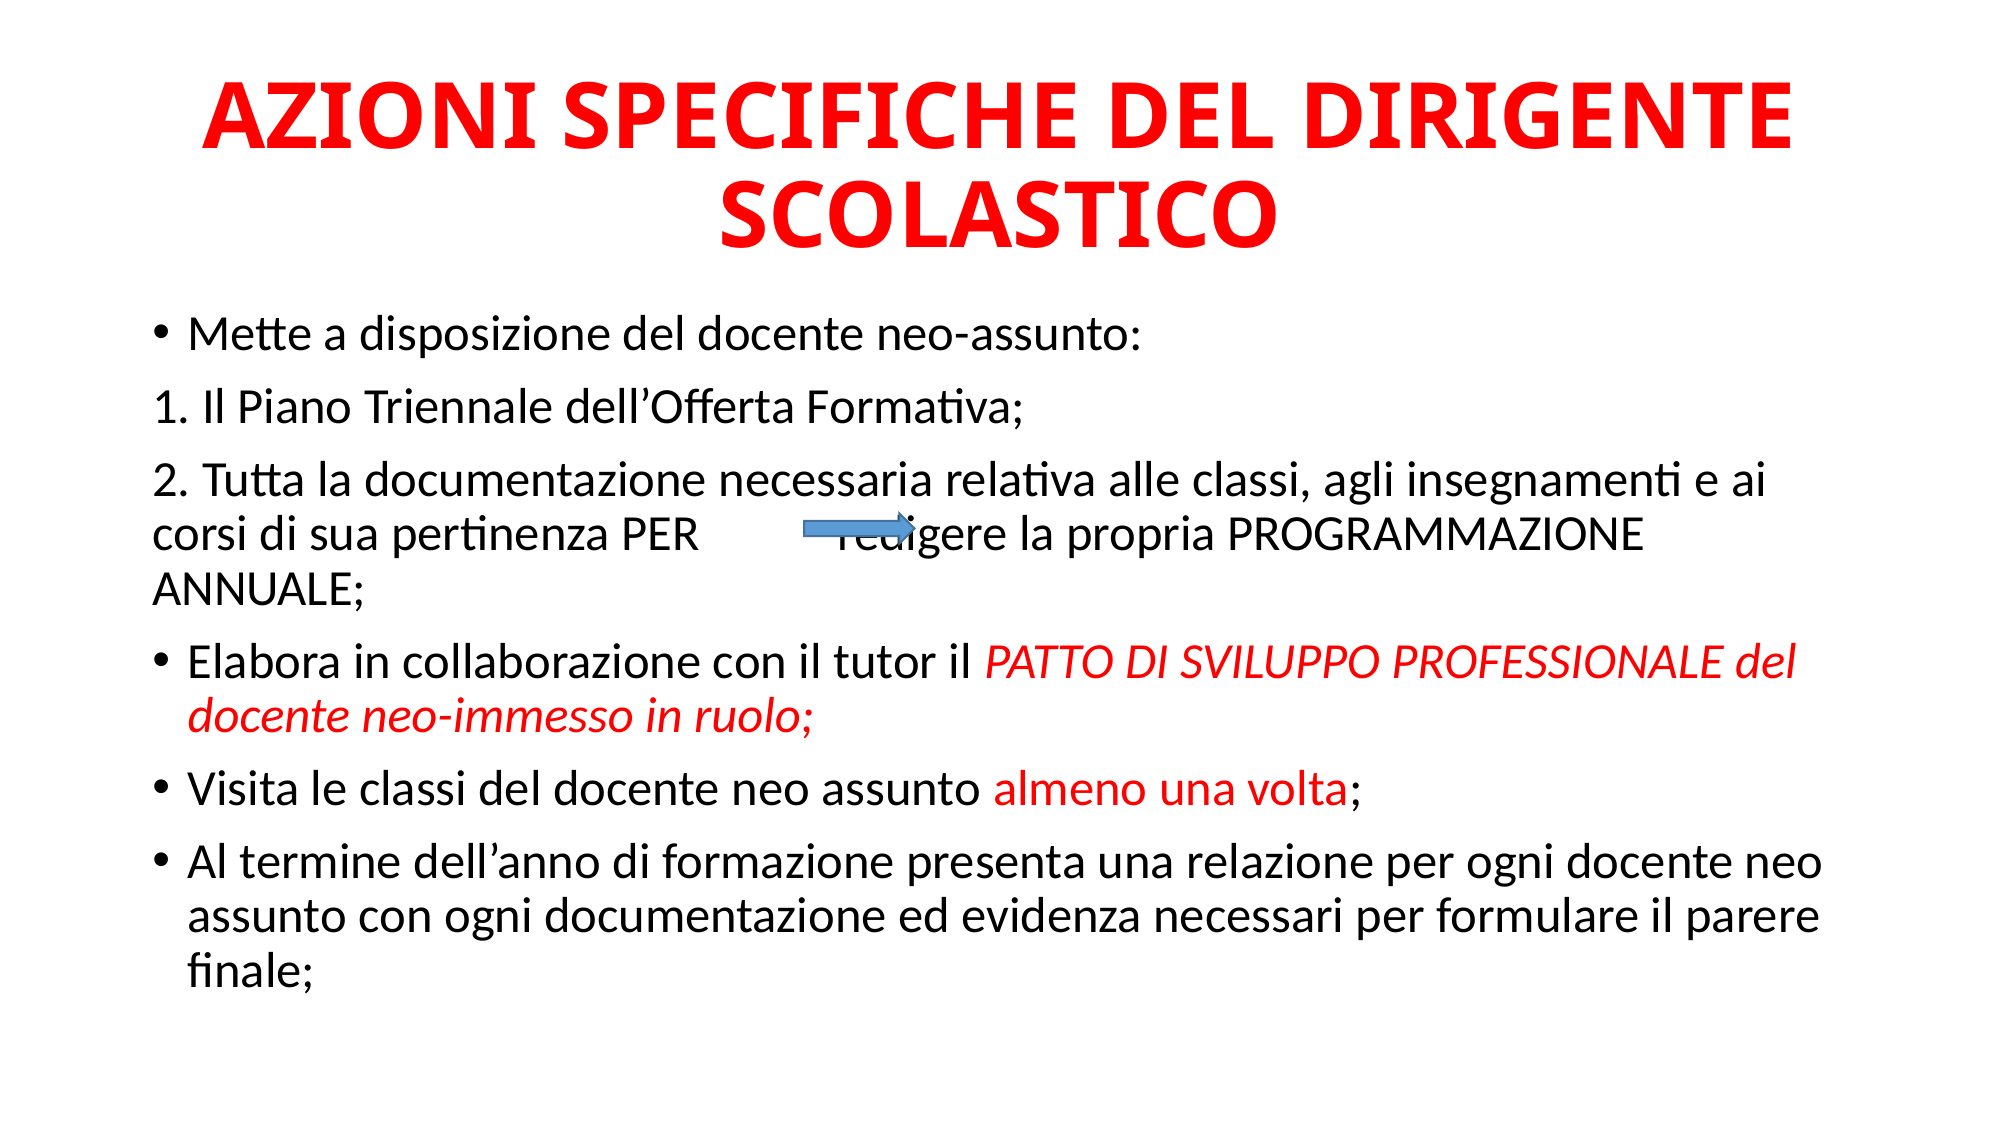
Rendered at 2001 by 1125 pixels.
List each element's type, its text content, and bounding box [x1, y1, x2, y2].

text_box [803, 510, 916, 547]
list Mette a disposizione del docente neo-assunto: 1. Il Piano Triennale dell’Offerta Formativa; 2. Tutta la documentazione necessaria relativa alle classi, agli insegnamenti e ai corsi di sua pertinenza PER redigere la propria PROGRAMMAZIONE ANNUALE; Elabora in collaborazione con il tutor il PATTO DI SVILUPPO PROFESSIONALE del docente neo-immesso in ruolo; Visita le classi del docente neo assunto almeno una volta; Al termine dell’anno di formazione presenta una relazione per ogni docente neo assunto con ogni documentazione ed evidenza necessari per formulare il parere finale; [137, 299, 1863, 1014]
title AZIONI SPECIFICHE DEL DIRIGENTE SCOLASTICO [137, 59, 1863, 278]
